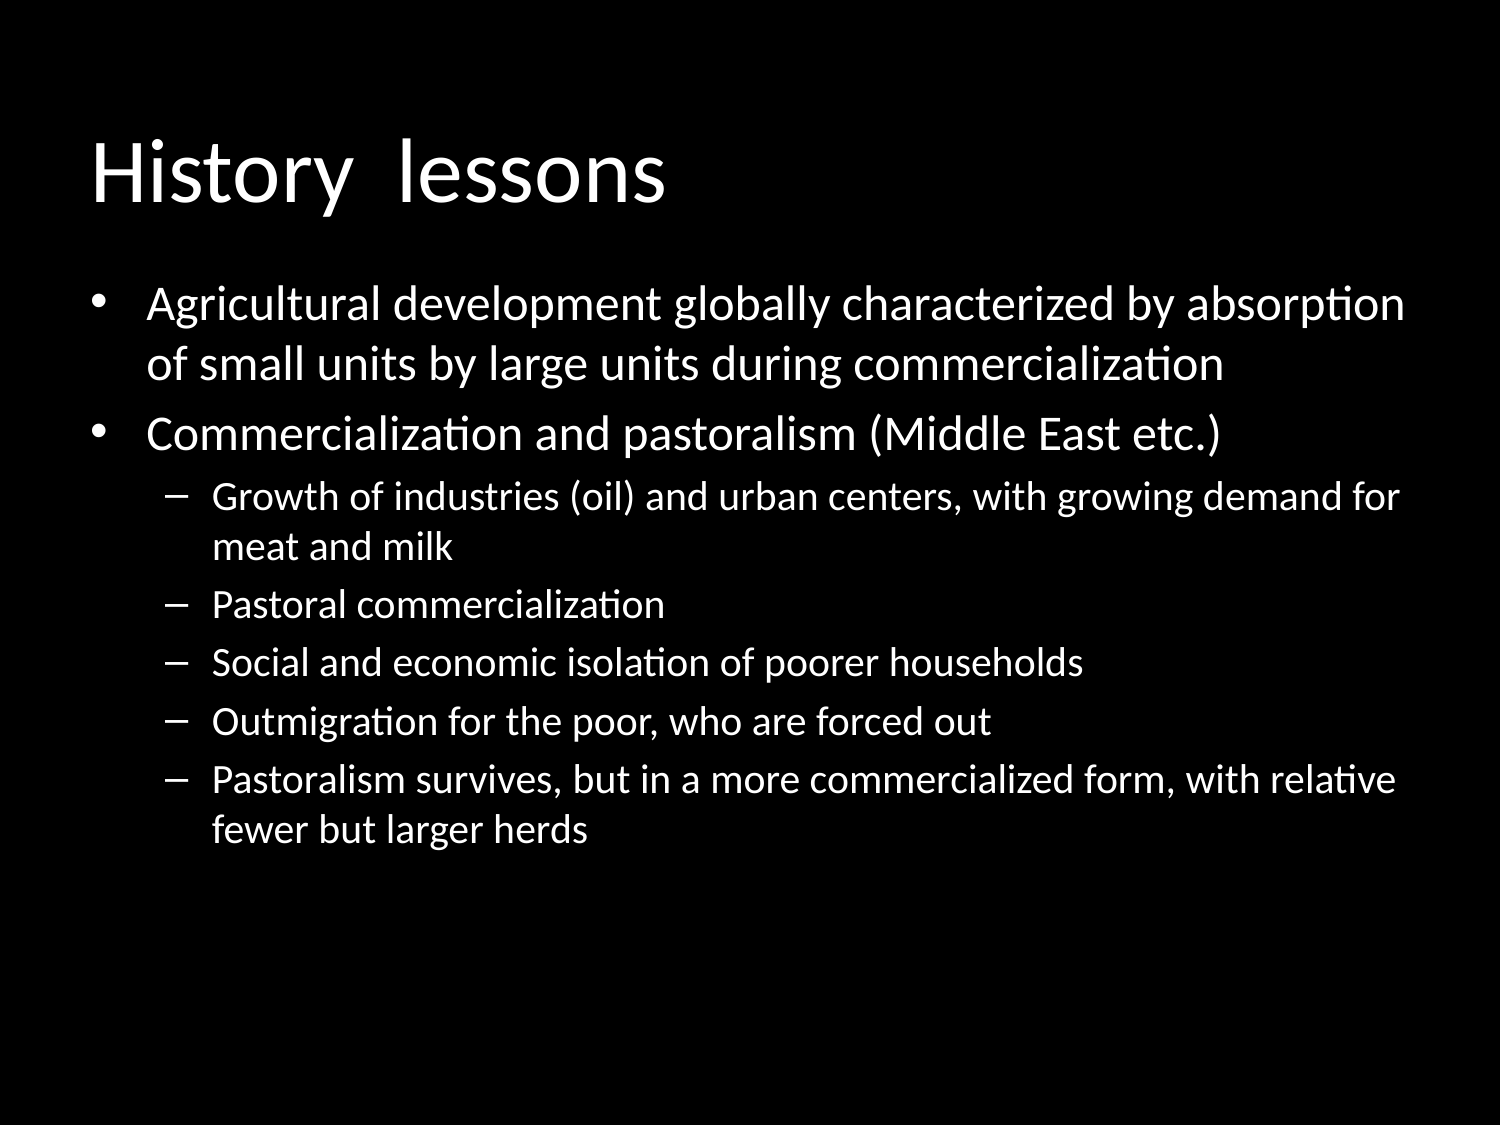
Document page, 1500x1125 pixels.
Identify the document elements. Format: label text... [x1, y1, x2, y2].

title History lessons [75, 99, 1425, 233]
list Agricultural development globally characterized by absorption of small units by large units during commercialization Commercialization and pastoralism (Middle East etc.) Growth of industries (oil) and urban centers, with growing demand for meat and milk Pastoral commercialization Social and economic isolation of poorer households Outmigration for the poor, who are forced out Pastoralism survives, but in a more commercialized form, with relative fewer but larger herds [75, 262, 1425, 1005]
